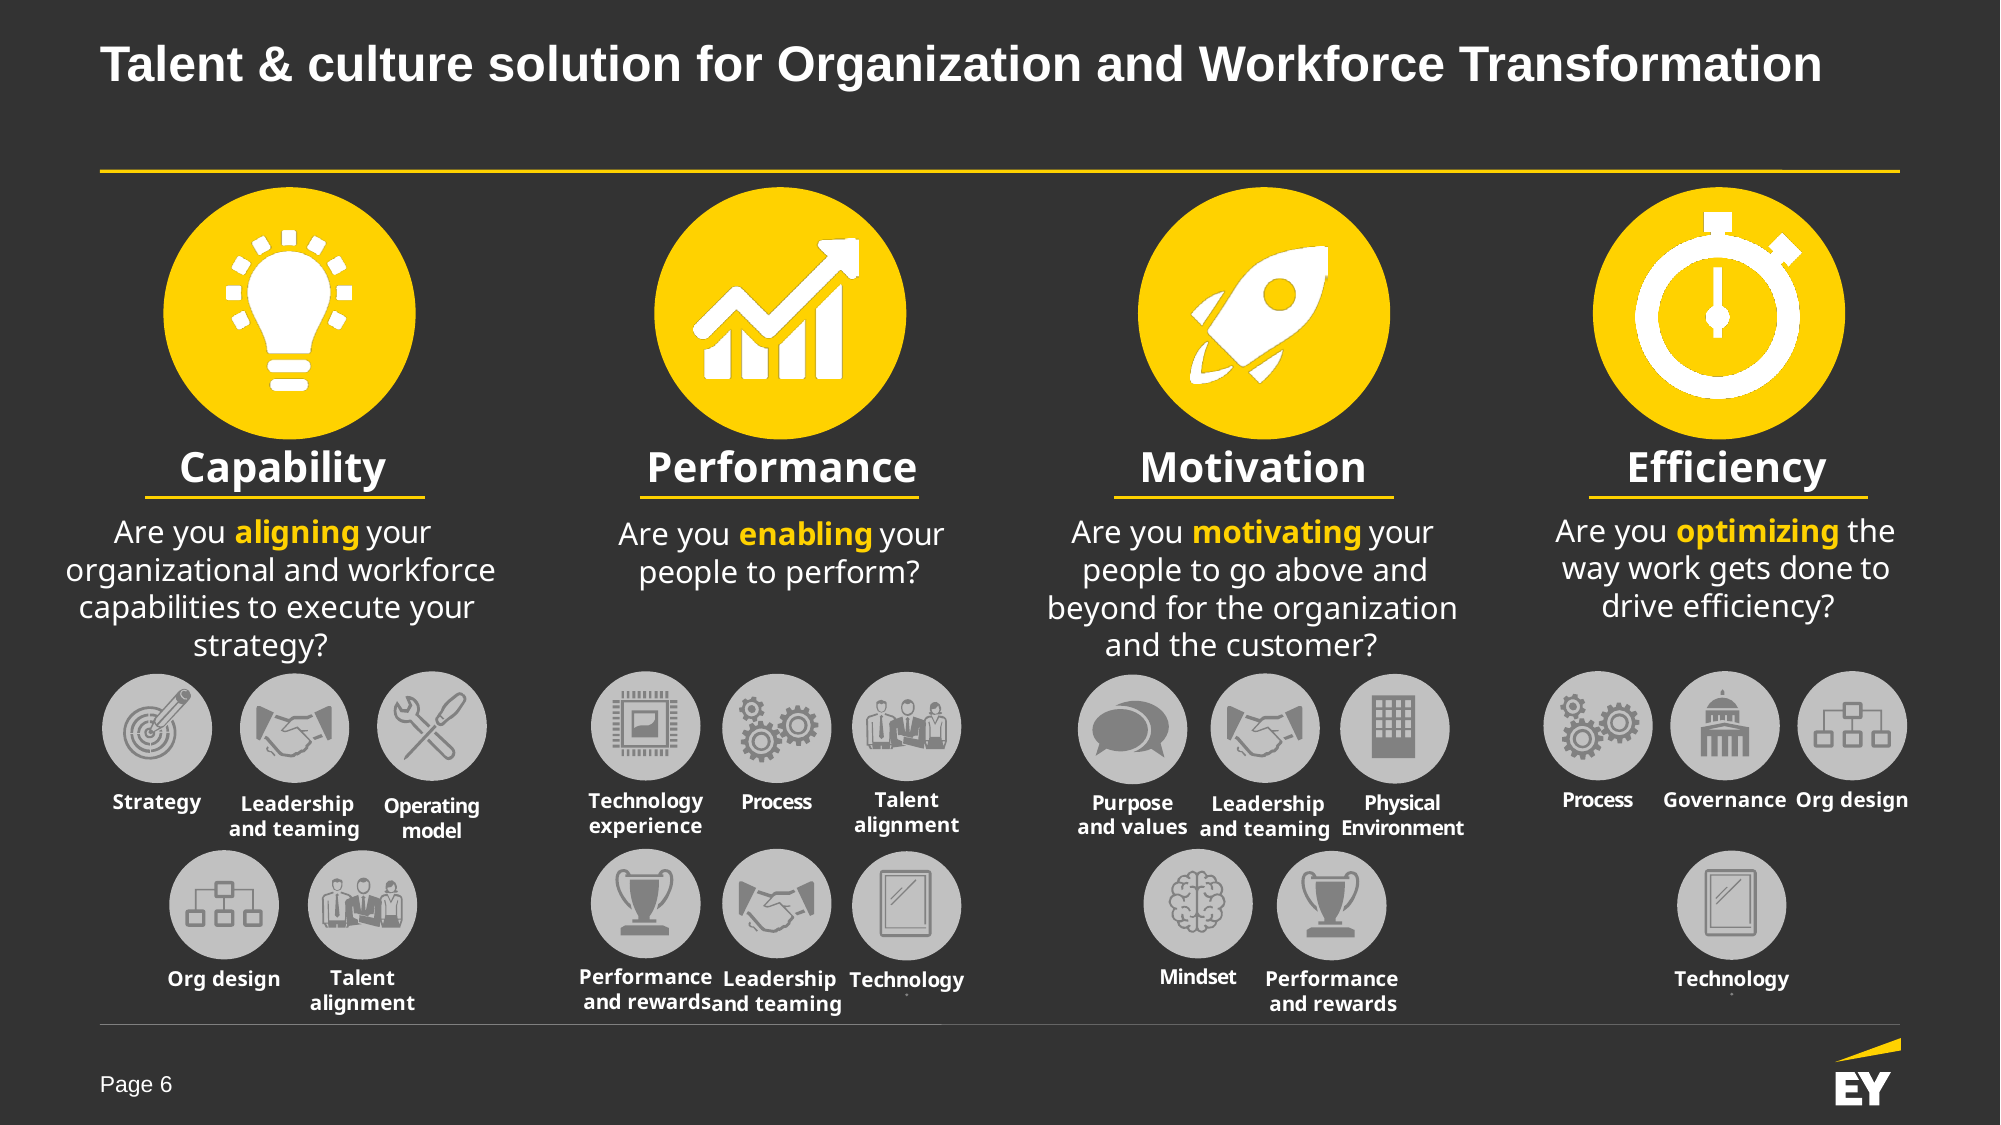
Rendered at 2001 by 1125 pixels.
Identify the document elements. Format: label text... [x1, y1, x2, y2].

picture [1635, 212, 1802, 399]
text_box [652, 185, 909, 440]
text_box [1113, 495, 1394, 500]
picture [226, 229, 352, 391]
picture [1190, 246, 1328, 384]
text_box [1590, 219, 1848, 440]
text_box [1272, 850, 1391, 1017]
text_box [639, 495, 920, 500]
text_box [168, 849, 280, 991]
text_box [1588, 495, 1869, 500]
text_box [1077, 674, 1188, 840]
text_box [1328, 673, 1462, 841]
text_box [586, 848, 706, 1015]
text_box Are you enablingyour people to perform? [618, 514, 954, 590]
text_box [1543, 670, 1653, 812]
text_box Motivation [1139, 440, 1368, 491]
text_box Are you optimizingthe way work gets done to drive efficiency? [1555, 511, 1905, 624]
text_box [1676, 850, 1787, 996]
text_box beyond for the organization and the customer? [1046, 587, 1467, 663]
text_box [590, 671, 701, 838]
text_box Performance [646, 440, 918, 491]
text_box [851, 671, 962, 838]
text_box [1797, 670, 1908, 812]
text_box Efficiency [1626, 440, 1827, 491]
text_box Capability [179, 440, 387, 491]
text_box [719, 848, 834, 1017]
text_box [101, 673, 213, 815]
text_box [1208, 673, 1323, 842]
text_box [1664, 670, 1786, 812]
text_box Are you motivatingyour people to go above and [1071, 512, 1443, 587]
text_box [1641, 185, 1797, 211]
text_box [145, 495, 426, 500]
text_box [721, 673, 832, 815]
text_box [851, 850, 962, 997]
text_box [237, 673, 352, 842]
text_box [1143, 848, 1254, 990]
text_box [376, 671, 488, 844]
picture [692, 238, 859, 379]
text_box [307, 850, 418, 1016]
text_box [1135, 185, 1393, 440]
text_box [161, 185, 418, 440]
title Talent & culture solution for Organization and Workforce Transformation [99, 40, 1900, 182]
text_box Are you aligningyour organizational and workforce capabilities to execute your strategy? [65, 512, 505, 663]
